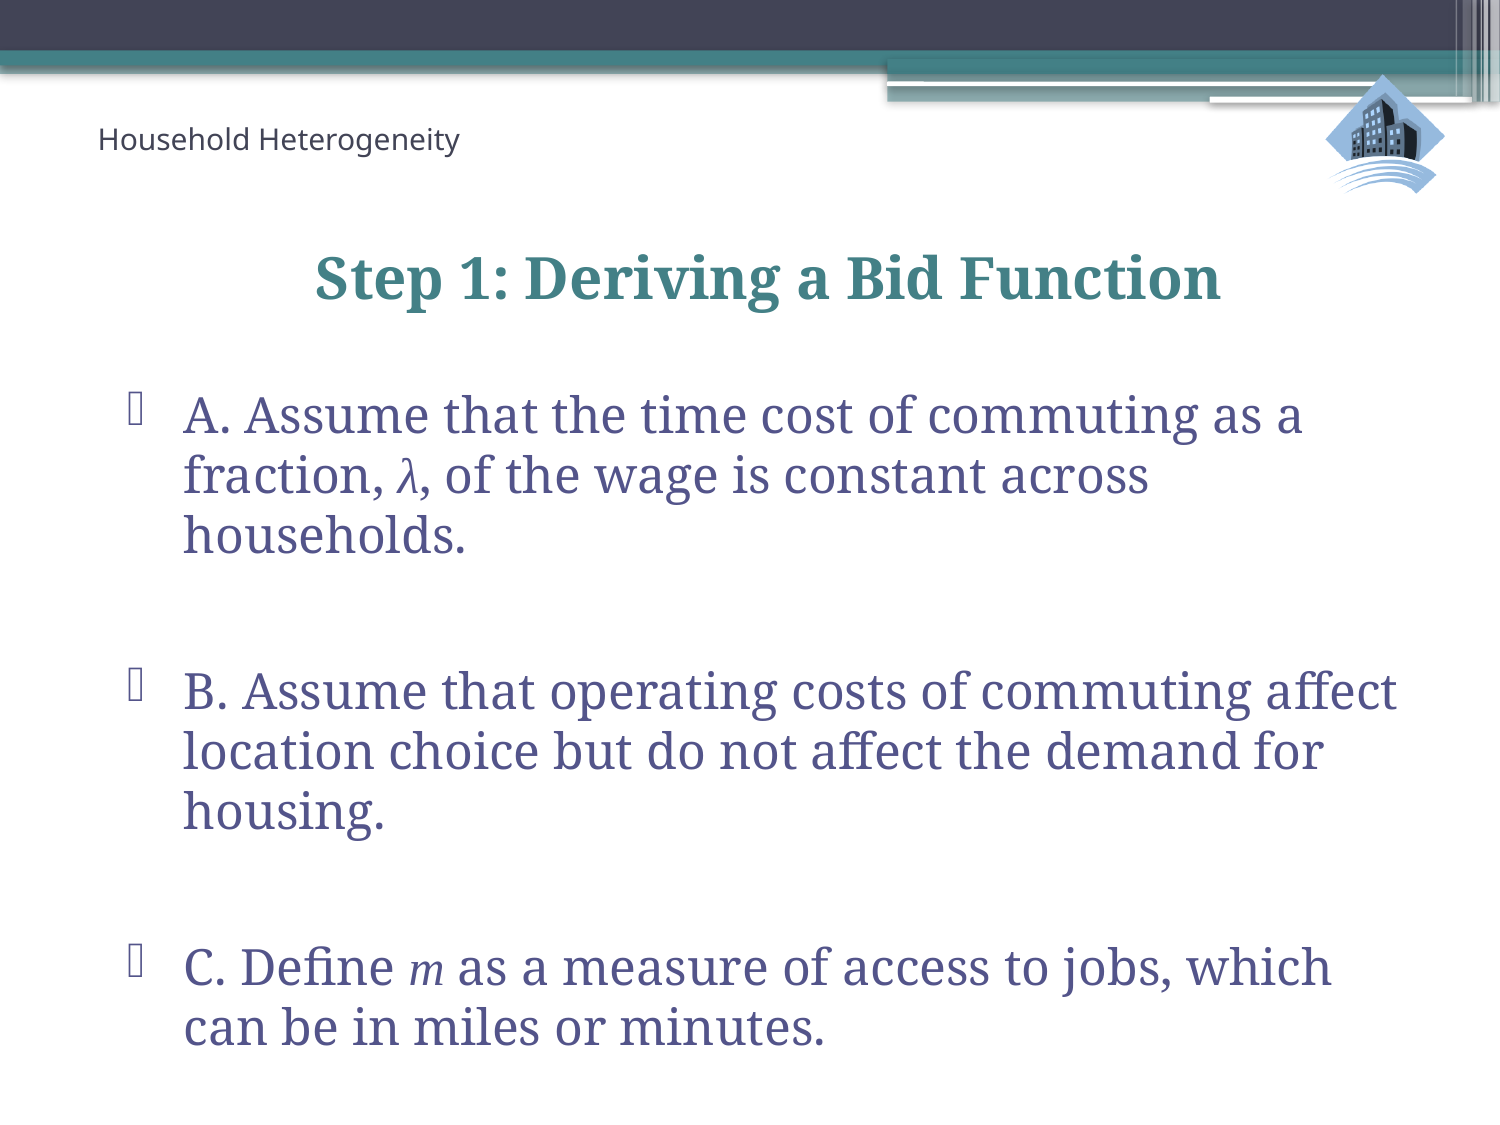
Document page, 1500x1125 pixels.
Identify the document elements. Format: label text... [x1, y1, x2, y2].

picture [1324, 74, 1445, 194]
list Step 1: Deriving a Bid Function A. Assume that the time cost of commuting as a fraction, λ, of the wage is constant across households. B. Assume that operating costs of commuting affect location choice but do not affect the demand for housing. C. Define m as a measure of access to jobs, which can be in miles or minutes. [75, 233, 1425, 1113]
title Household Heterogeneity [75, 112, 1319, 200]
